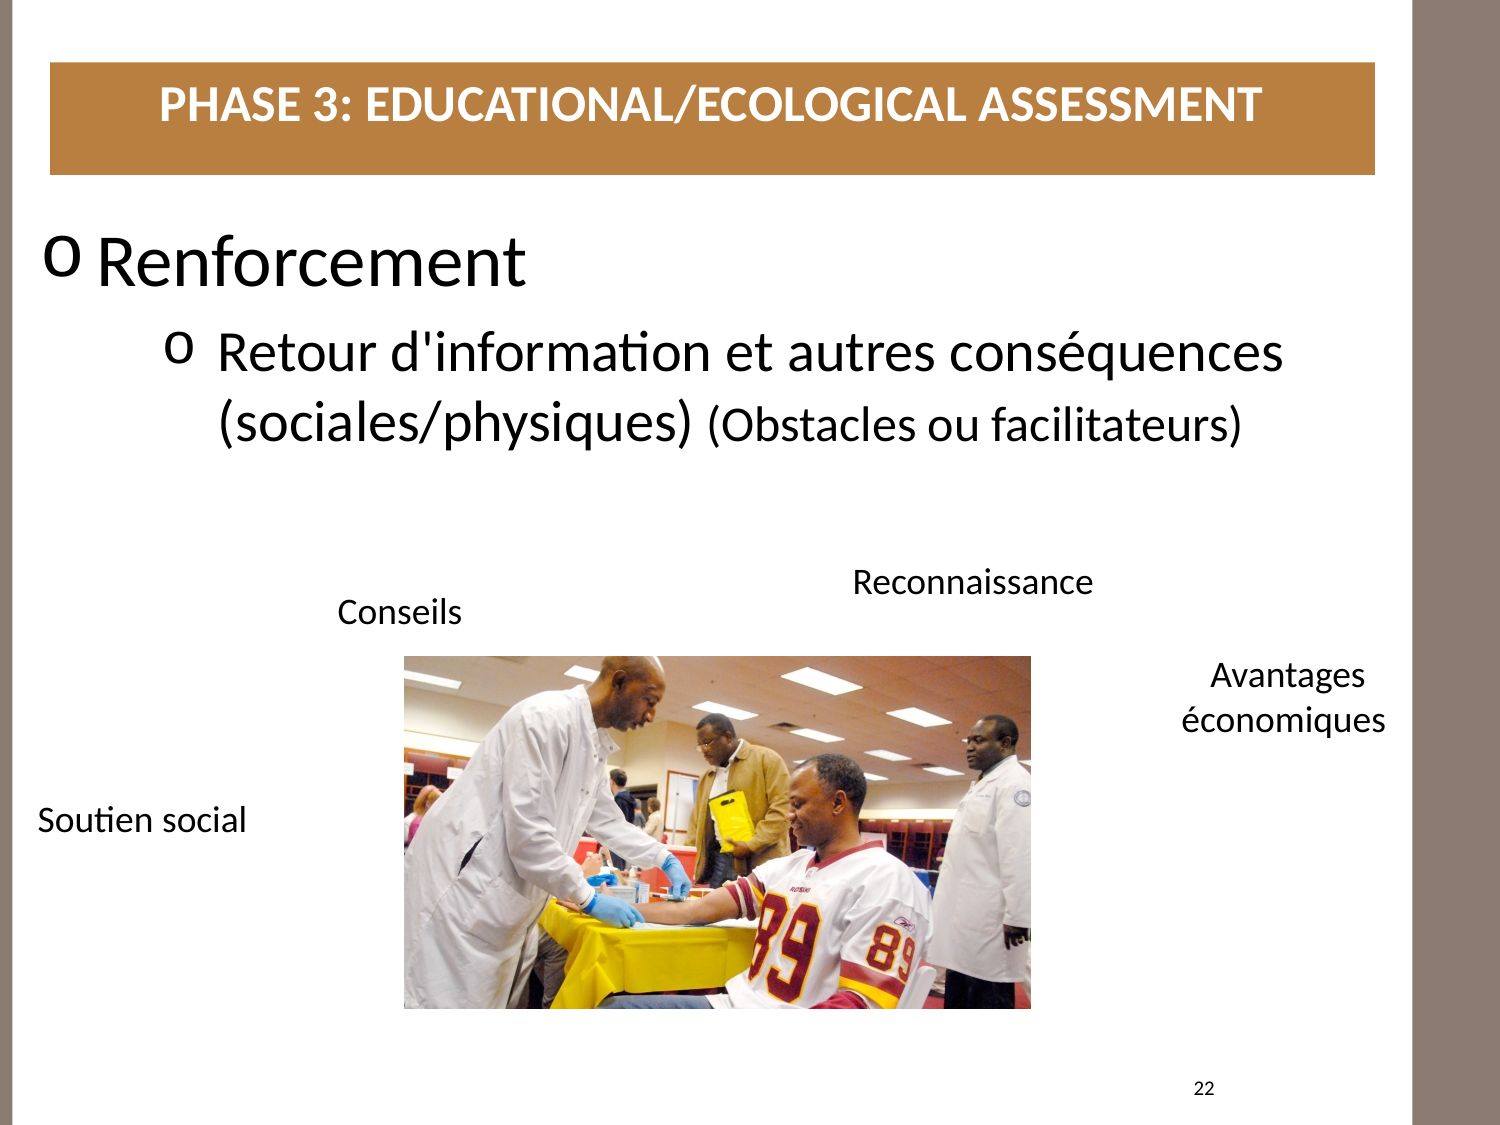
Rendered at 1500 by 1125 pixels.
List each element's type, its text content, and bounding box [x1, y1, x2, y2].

list Renforcement Retour d'information et autres conséquences (sociales/physiques) (Obstacles ou facilitateurs) [24, 204, 1350, 1017]
picture [404, 656, 1031, 1009]
list PHASE 3: EDUCATIONAL/ECOLOGICAL ASSESSMENT [50, 62, 1375, 175]
text_box Soutien social [17, 787, 268, 848]
text_box Reconnaissance [824, 549, 1122, 610]
text_box Conseils [275, 580, 525, 640]
text_box Avantages économiques [1163, 642, 1414, 748]
slide_number 22 [1067, 1061, 1230, 1112]
